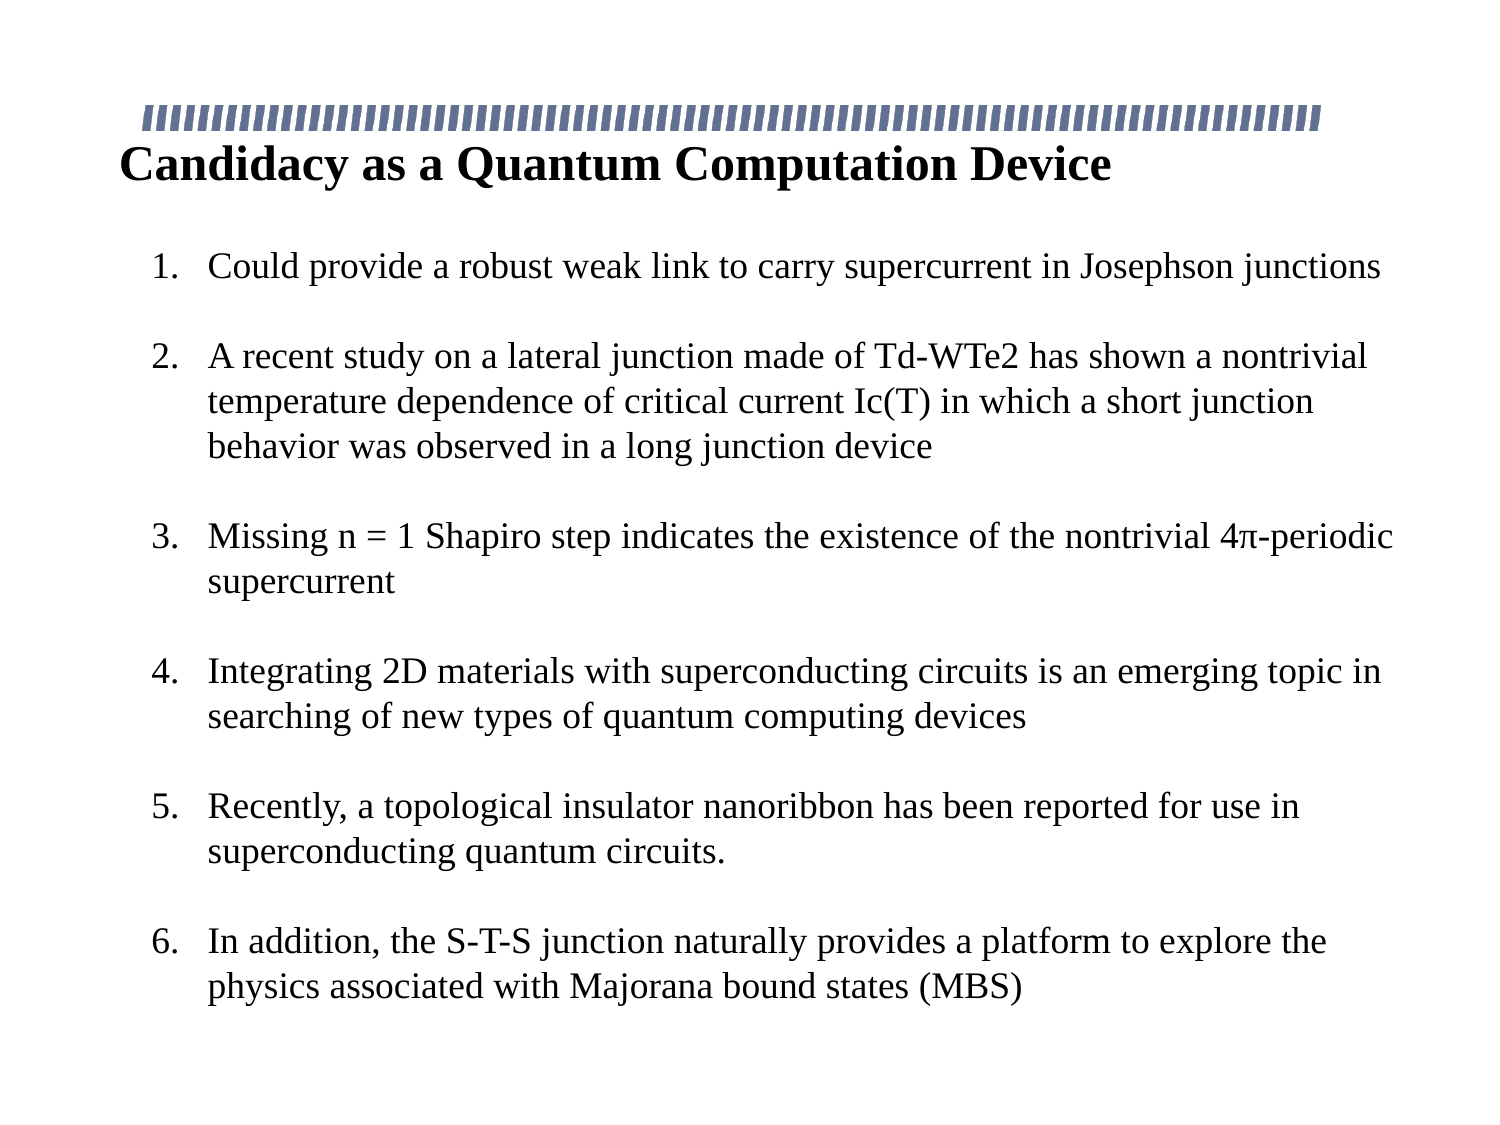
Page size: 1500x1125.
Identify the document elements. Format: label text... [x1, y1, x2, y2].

text_box Could provide a robust weak link to carry supercurrent in Josephson junctions A recent study on a lateral junction made of Td-WTe2 has shown a nontrivial temperature dependence of critical current Ic(T) in which a short junction behavior was observed in a long junction device Missing n = 1 Shapiro step indicates the existence of the nontrivial 4π-periodic supercurrent Integrating 2D materials with superconducting circuits is an emerging topic in searching of new types of quantum computing devices Recently, a topological insulator nanoribbon has been reported for use in superconducting quantum circuits. In addition, the S-T-S junction naturally provides a platform to explore the physics associated with Majorana bound states (MBS) [140, 230, 1417, 1125]
picture [140, 105, 1321, 131]
title Candidacy as a Quantum Computation Device [107, 131, 1500, 261]
